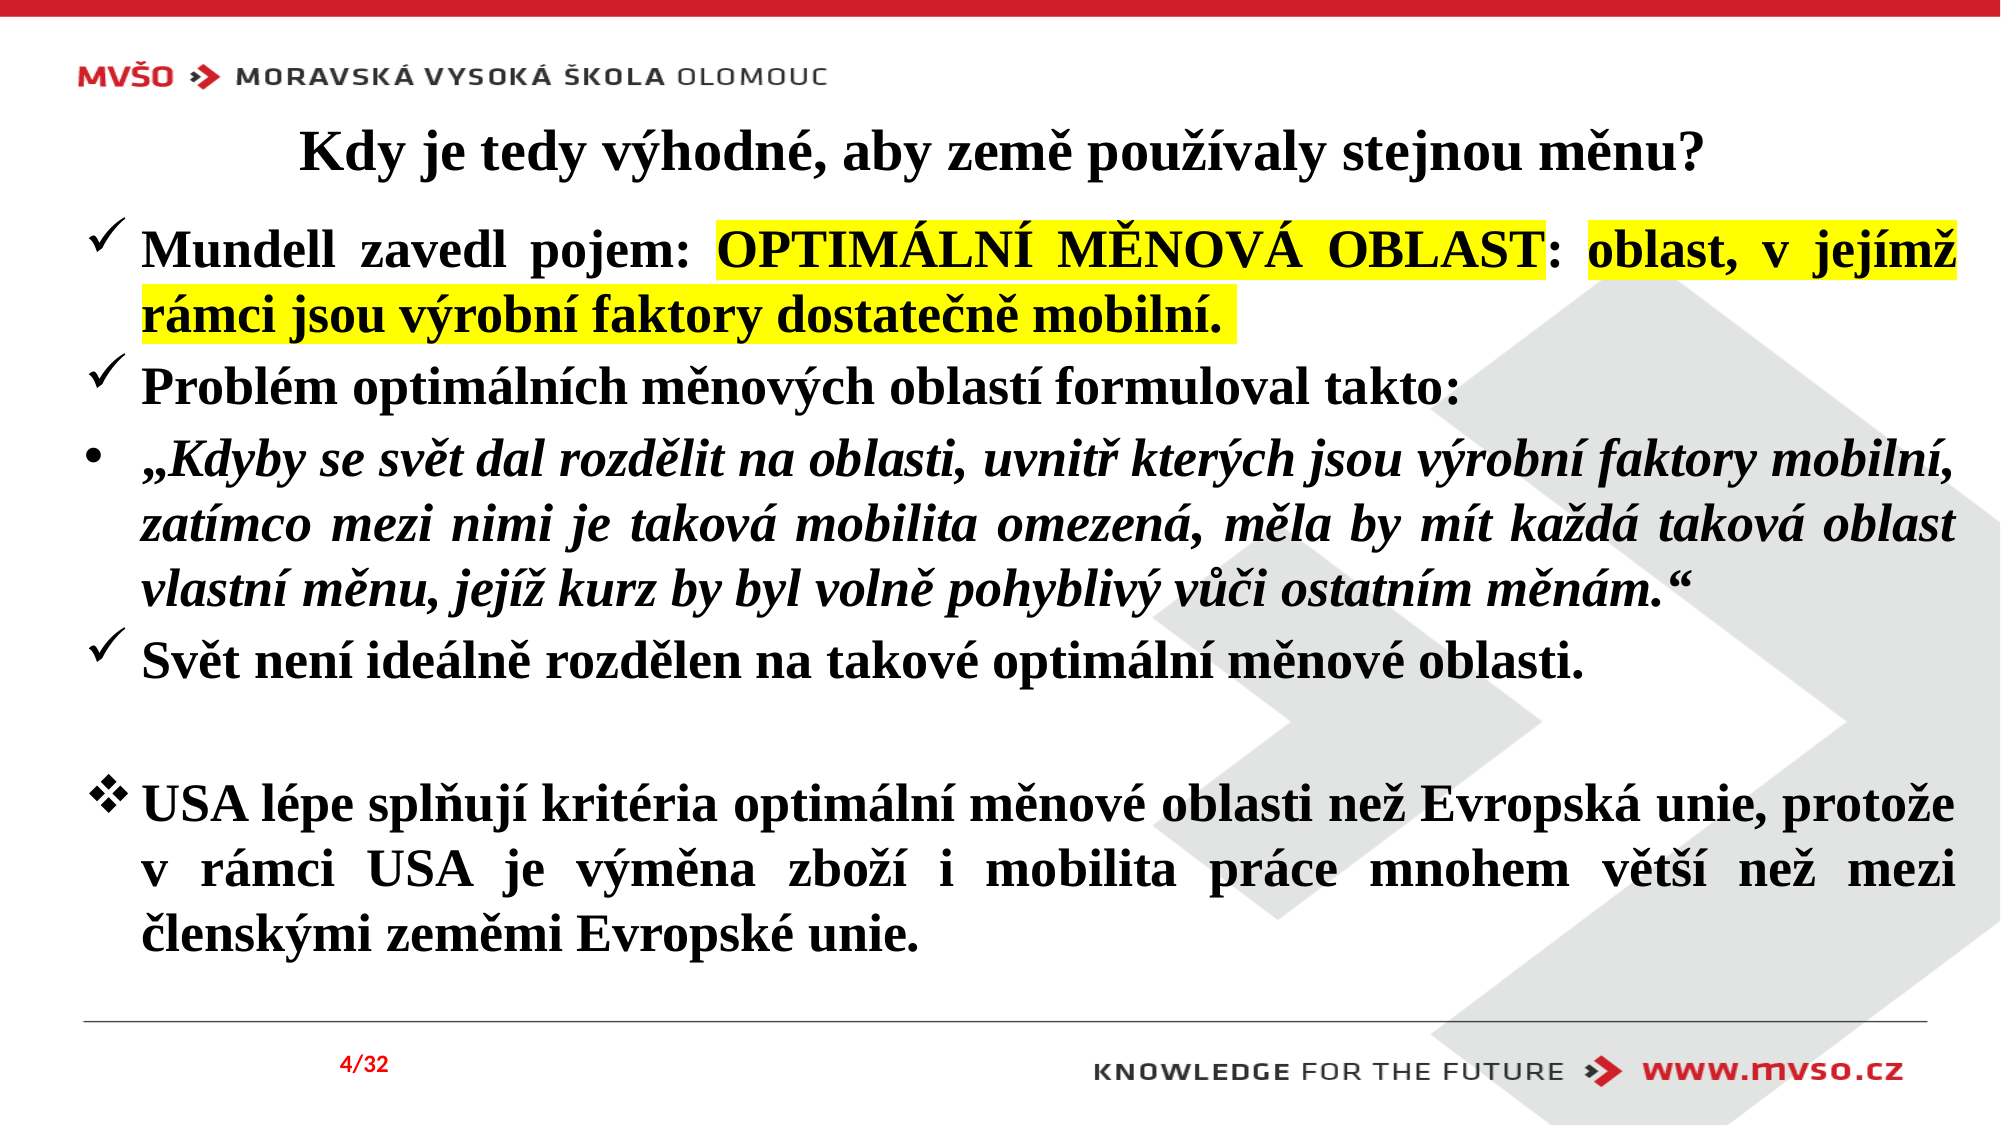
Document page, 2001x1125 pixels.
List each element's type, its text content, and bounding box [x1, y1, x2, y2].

title Kdy je tedy výhodné, aby země používaly stejnou měnu? [57, 111, 1951, 185]
list Mundell zavedl pojem: OPTIMÁLNÍ MĚNOVÁ OBLAST: oblast, v jejímž rámci jsou výrobní faktory dostatečně mobilní. Problém optimálních měnových oblastí formuloval takto: „Kdyby se svět dal rozdělit na oblasti, uvnitř kterých jsou výrobní faktory mobilní, zatímco mezi nimi je taková mobilita omezená, měla by mít každá taková oblast vlastní měnu, jejíž kurz by byl volně pohyblivý vůči ostatním měnám.“ Svět není ideálně rozdělen na takové optimální měnové oblasti. USA lépe splňují kritéria optimální měnové oblasti než Evropská unie, protože v rámci USA je výměna zboží i mobilita práce mnohem větší než mezi členskými zeměmi Evropské unie. [57, 206, 1973, 1041]
text_box 4/32 [324, 1040, 463, 1085]
picture [0, 0, 2001, 1125]
